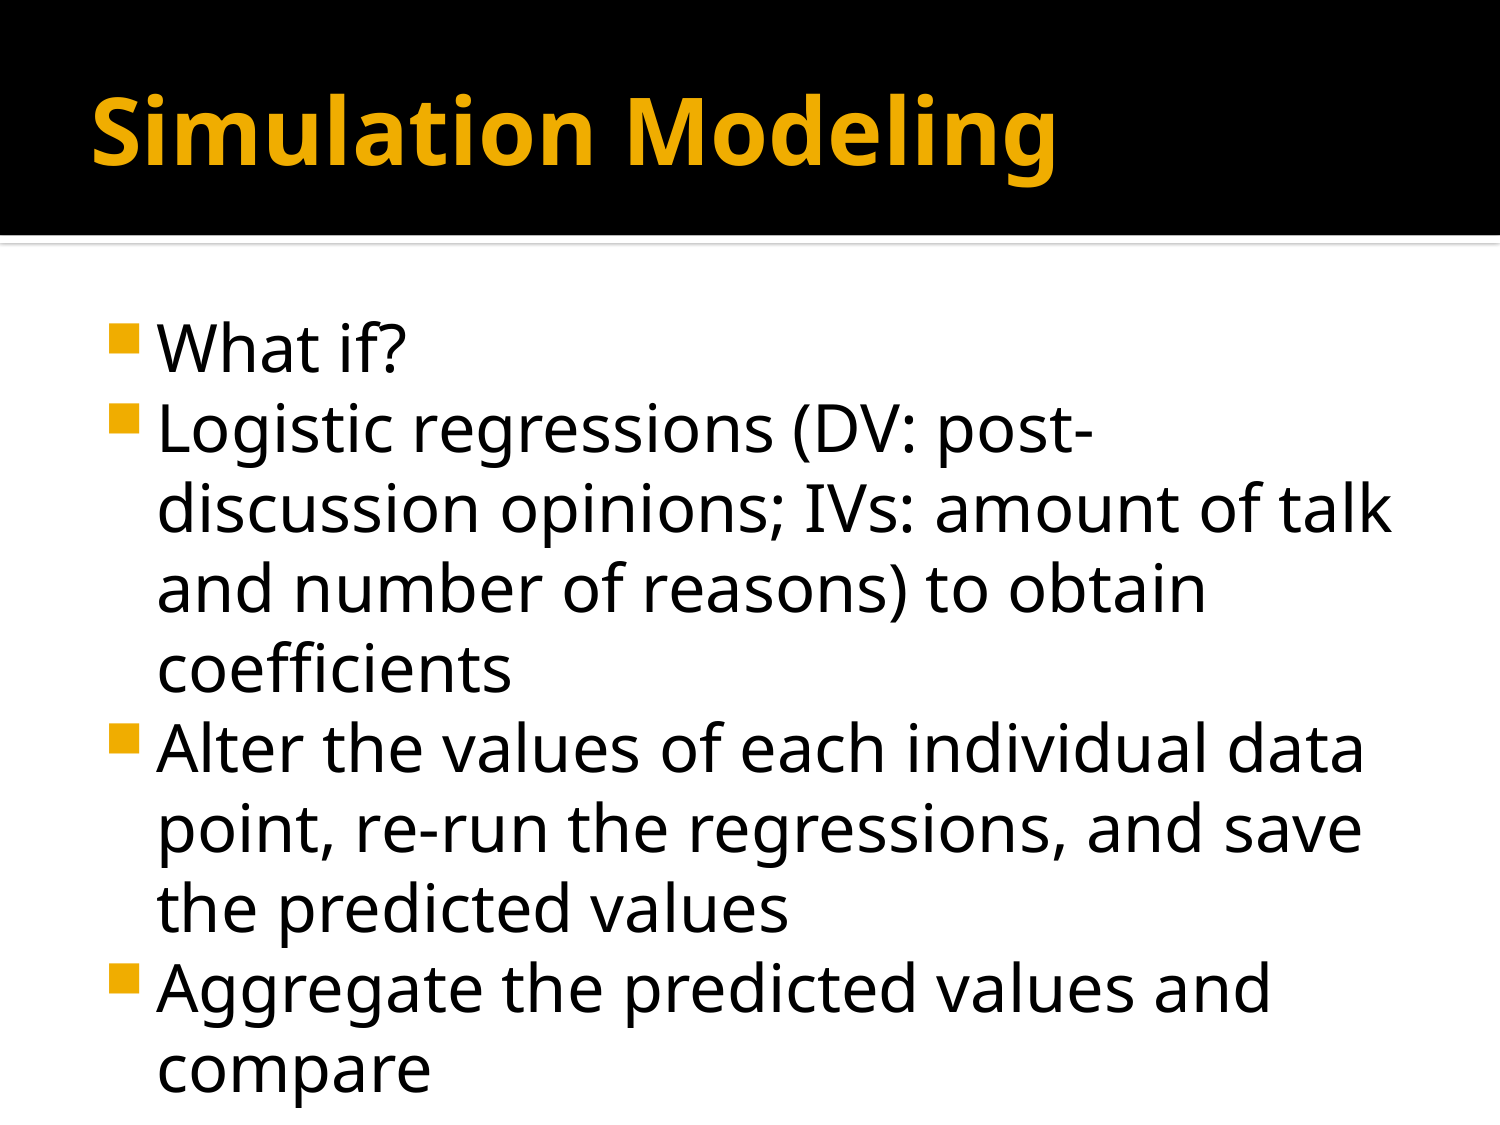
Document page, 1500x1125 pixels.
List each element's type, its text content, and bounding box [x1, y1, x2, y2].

list What if? Logistic regressions (DV: post-discussion opinions; IVs: amount of talk and number of reasons) to obtain coefficients Alter the values of each individual data point, re-run the regressions, and save the predicted values Aggregate the predicted values and compare [75, 291, 1425, 1050]
title Simulation Modeling [75, 25, 1425, 231]
